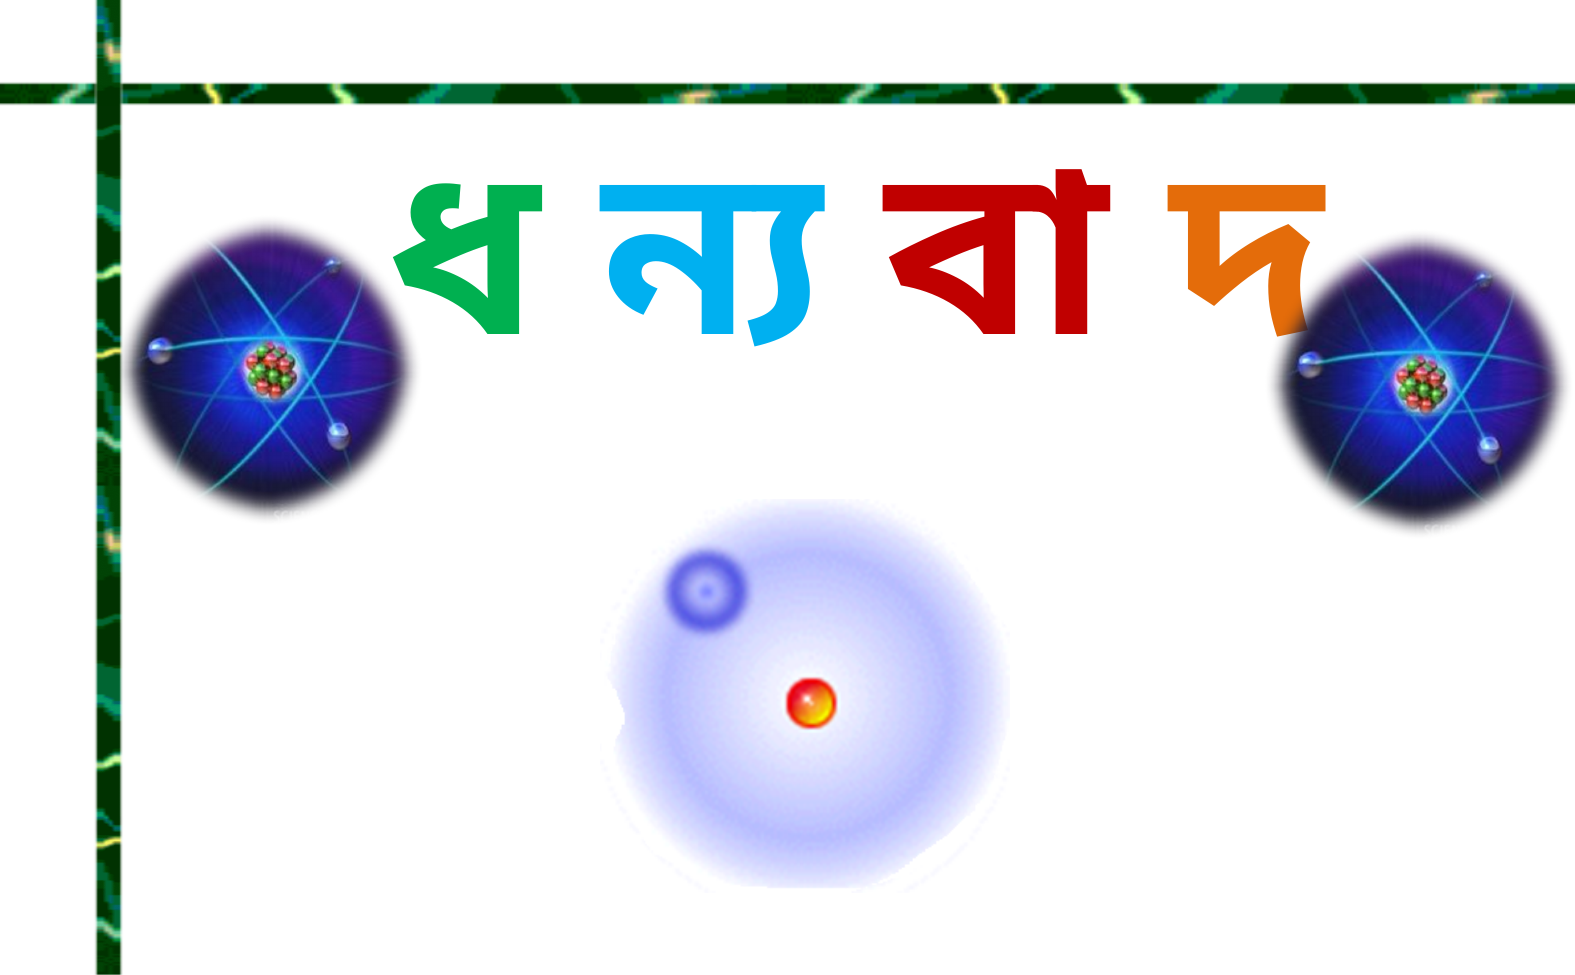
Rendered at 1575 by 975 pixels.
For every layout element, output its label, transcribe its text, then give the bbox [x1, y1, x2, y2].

picture [0, 77, 87, 113]
picture [1262, 226, 1575, 542]
picture [130, 77, 1575, 113]
text_box ধ ন্য বা দ [375, 87, 1388, 390]
picture [89, 0, 425, 974]
picture [599, 499, 1010, 893]
